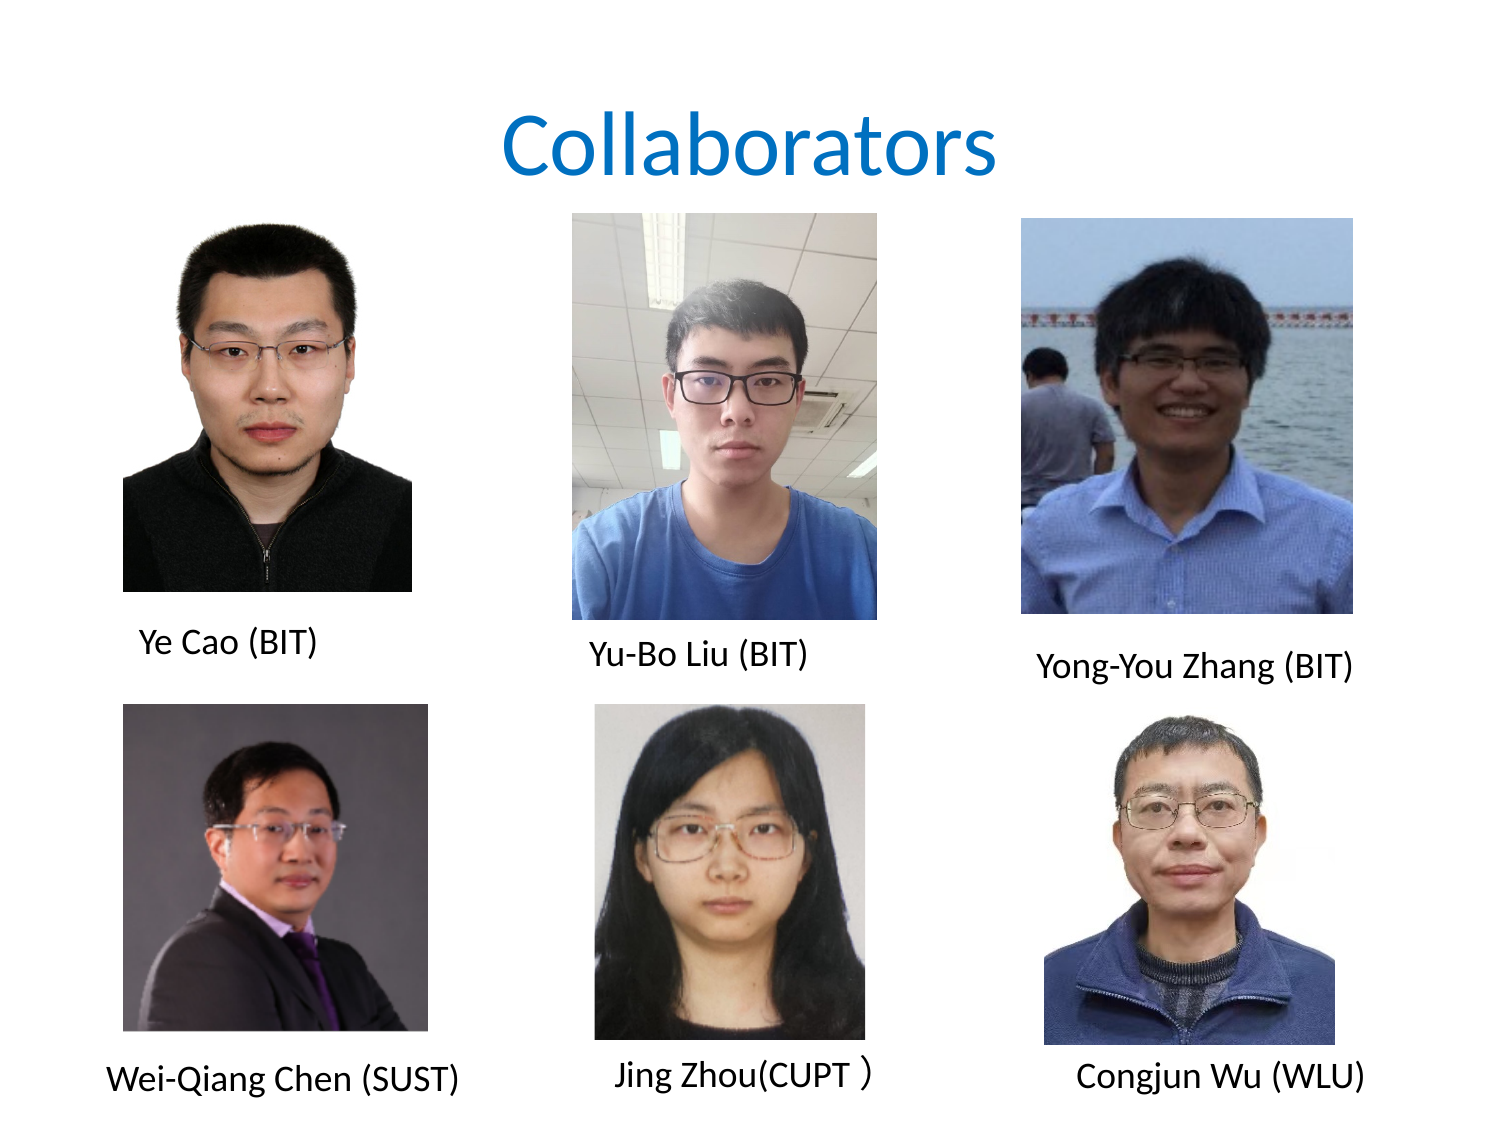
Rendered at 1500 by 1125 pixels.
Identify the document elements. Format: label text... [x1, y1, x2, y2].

picture [122, 196, 412, 592]
picture [572, 212, 877, 621]
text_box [1043, 691, 1398, 1104]
title Collaborators [75, 45, 1425, 233]
text_box Yong-You Zhang (BIT) [1021, 633, 1374, 693]
picture [1021, 218, 1353, 615]
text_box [573, 703, 931, 1103]
picture [122, 703, 428, 1033]
text_box Wei-Qiang Chen (SUST) [91, 1046, 491, 1107]
text_box Ye Cao (BIT) [123, 609, 443, 670]
text_box Yu-Bo Liu (BIT) [574, 621, 926, 682]
